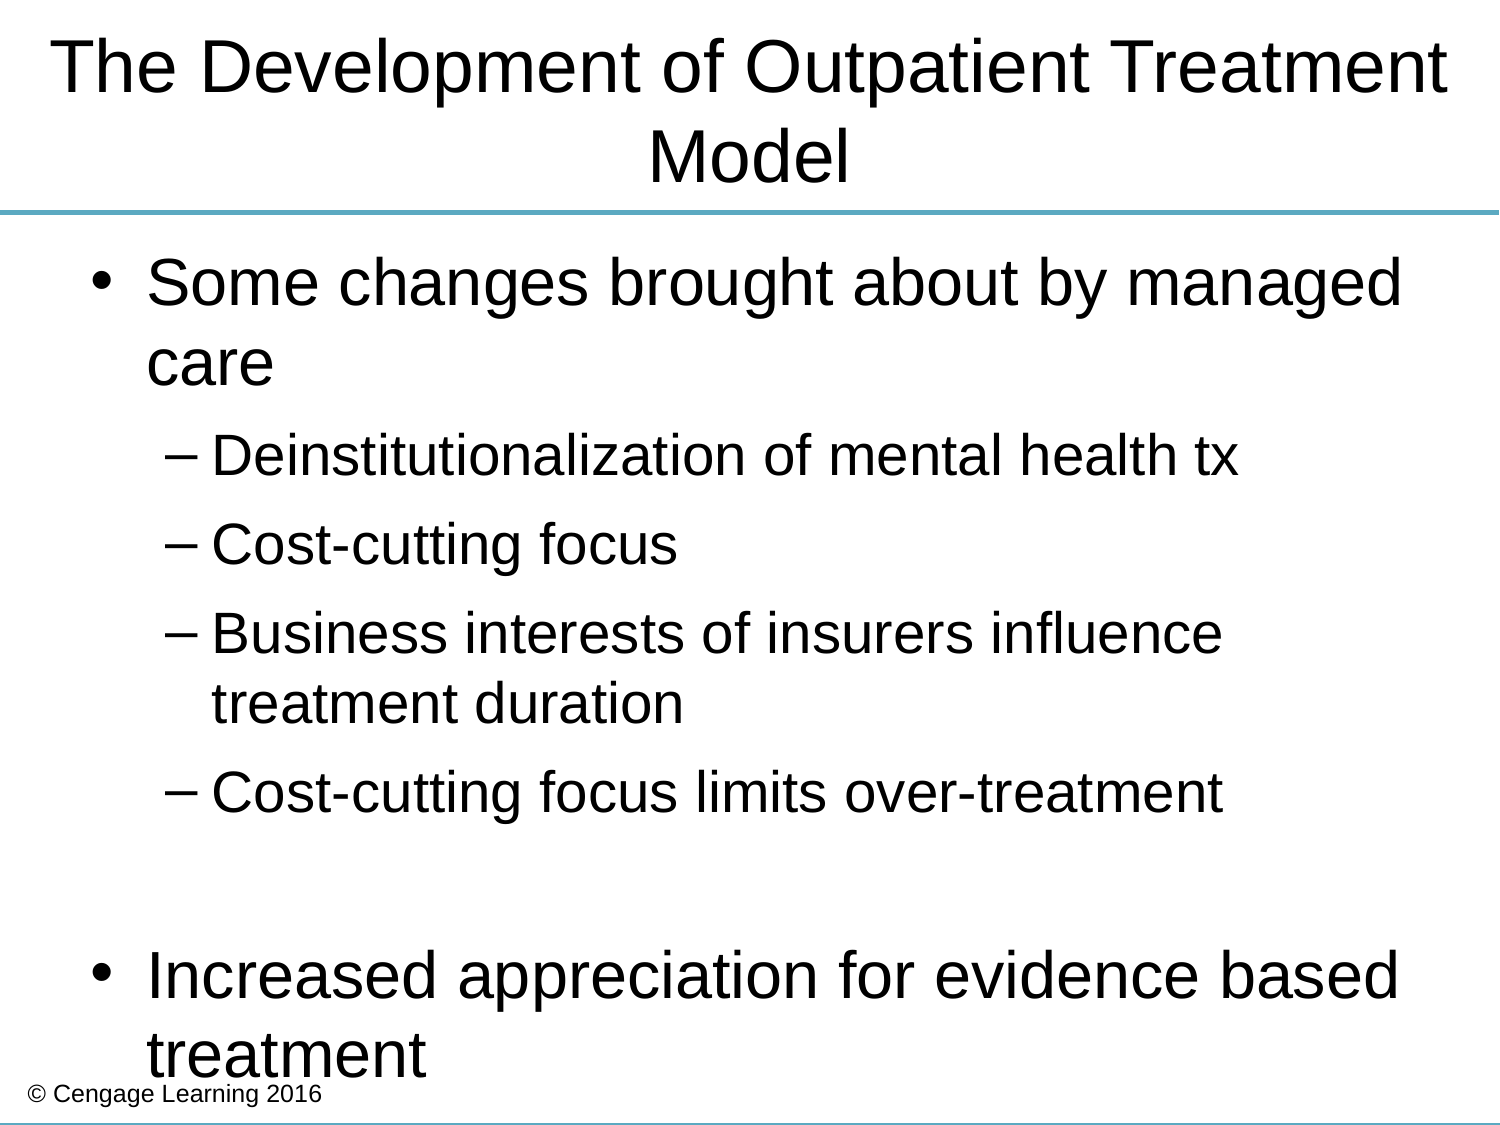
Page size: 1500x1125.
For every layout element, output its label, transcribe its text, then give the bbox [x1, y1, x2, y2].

title The Development of Outpatient Treatment Model [0, 2, 1500, 213]
list Some changes brought about by managed care Deinstitutionalization of mental health tx Cost-cutting focus Business interests of insurers influence treatment duration Cost-cutting focus limits over-treatment Increased appreciation for evidence based treatment [75, 231, 1425, 1100]
